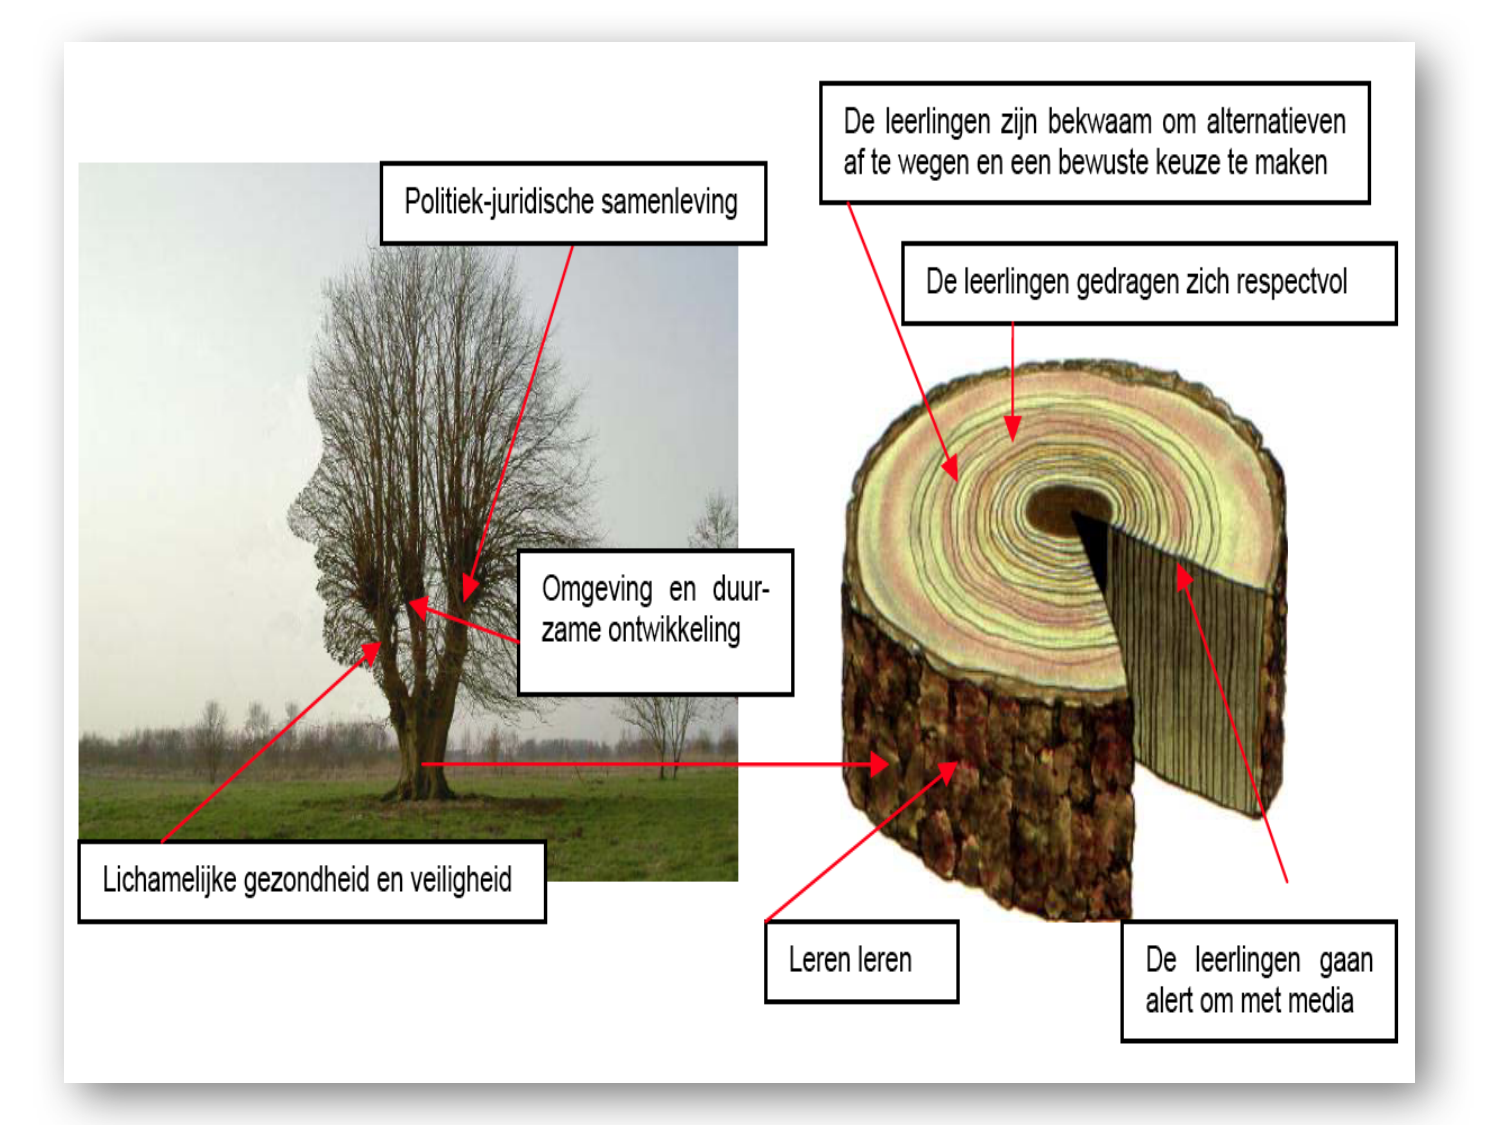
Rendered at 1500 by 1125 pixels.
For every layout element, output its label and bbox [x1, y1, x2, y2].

picture [64, 42, 1416, 1083]
